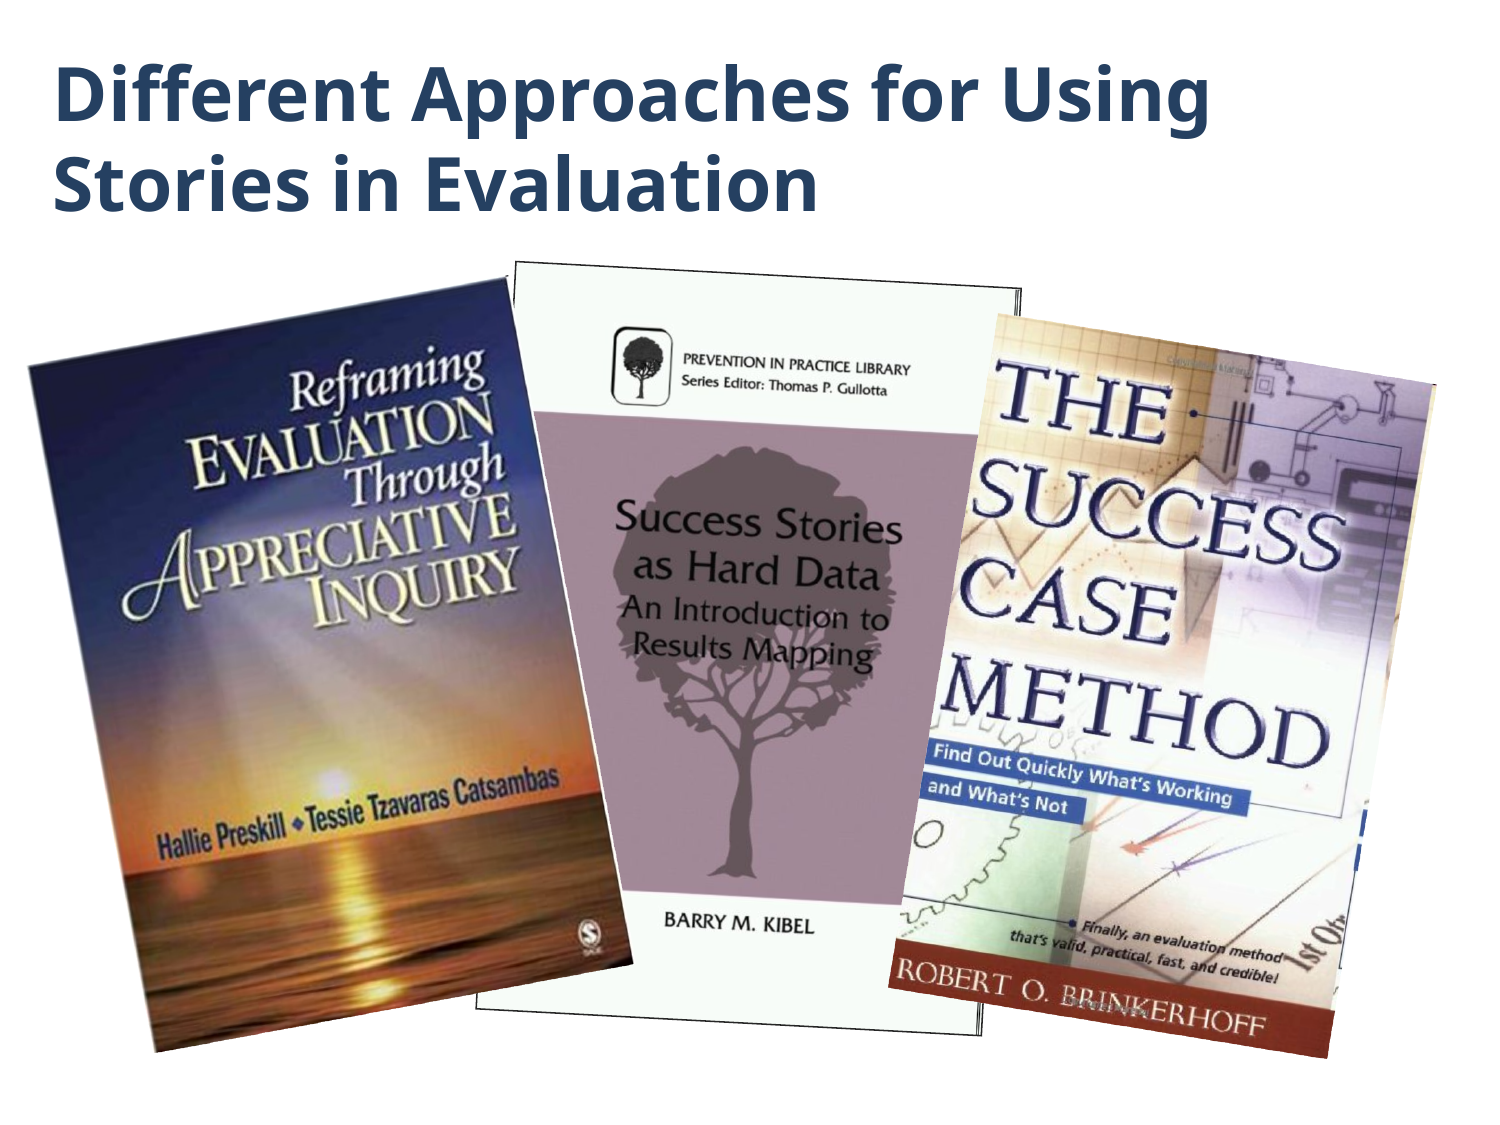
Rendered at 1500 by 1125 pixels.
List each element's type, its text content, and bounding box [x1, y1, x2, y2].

picture [27, 264, 1436, 1058]
text_box Different Approaches for Using Stories in Evaluation [37, 39, 1442, 235]
